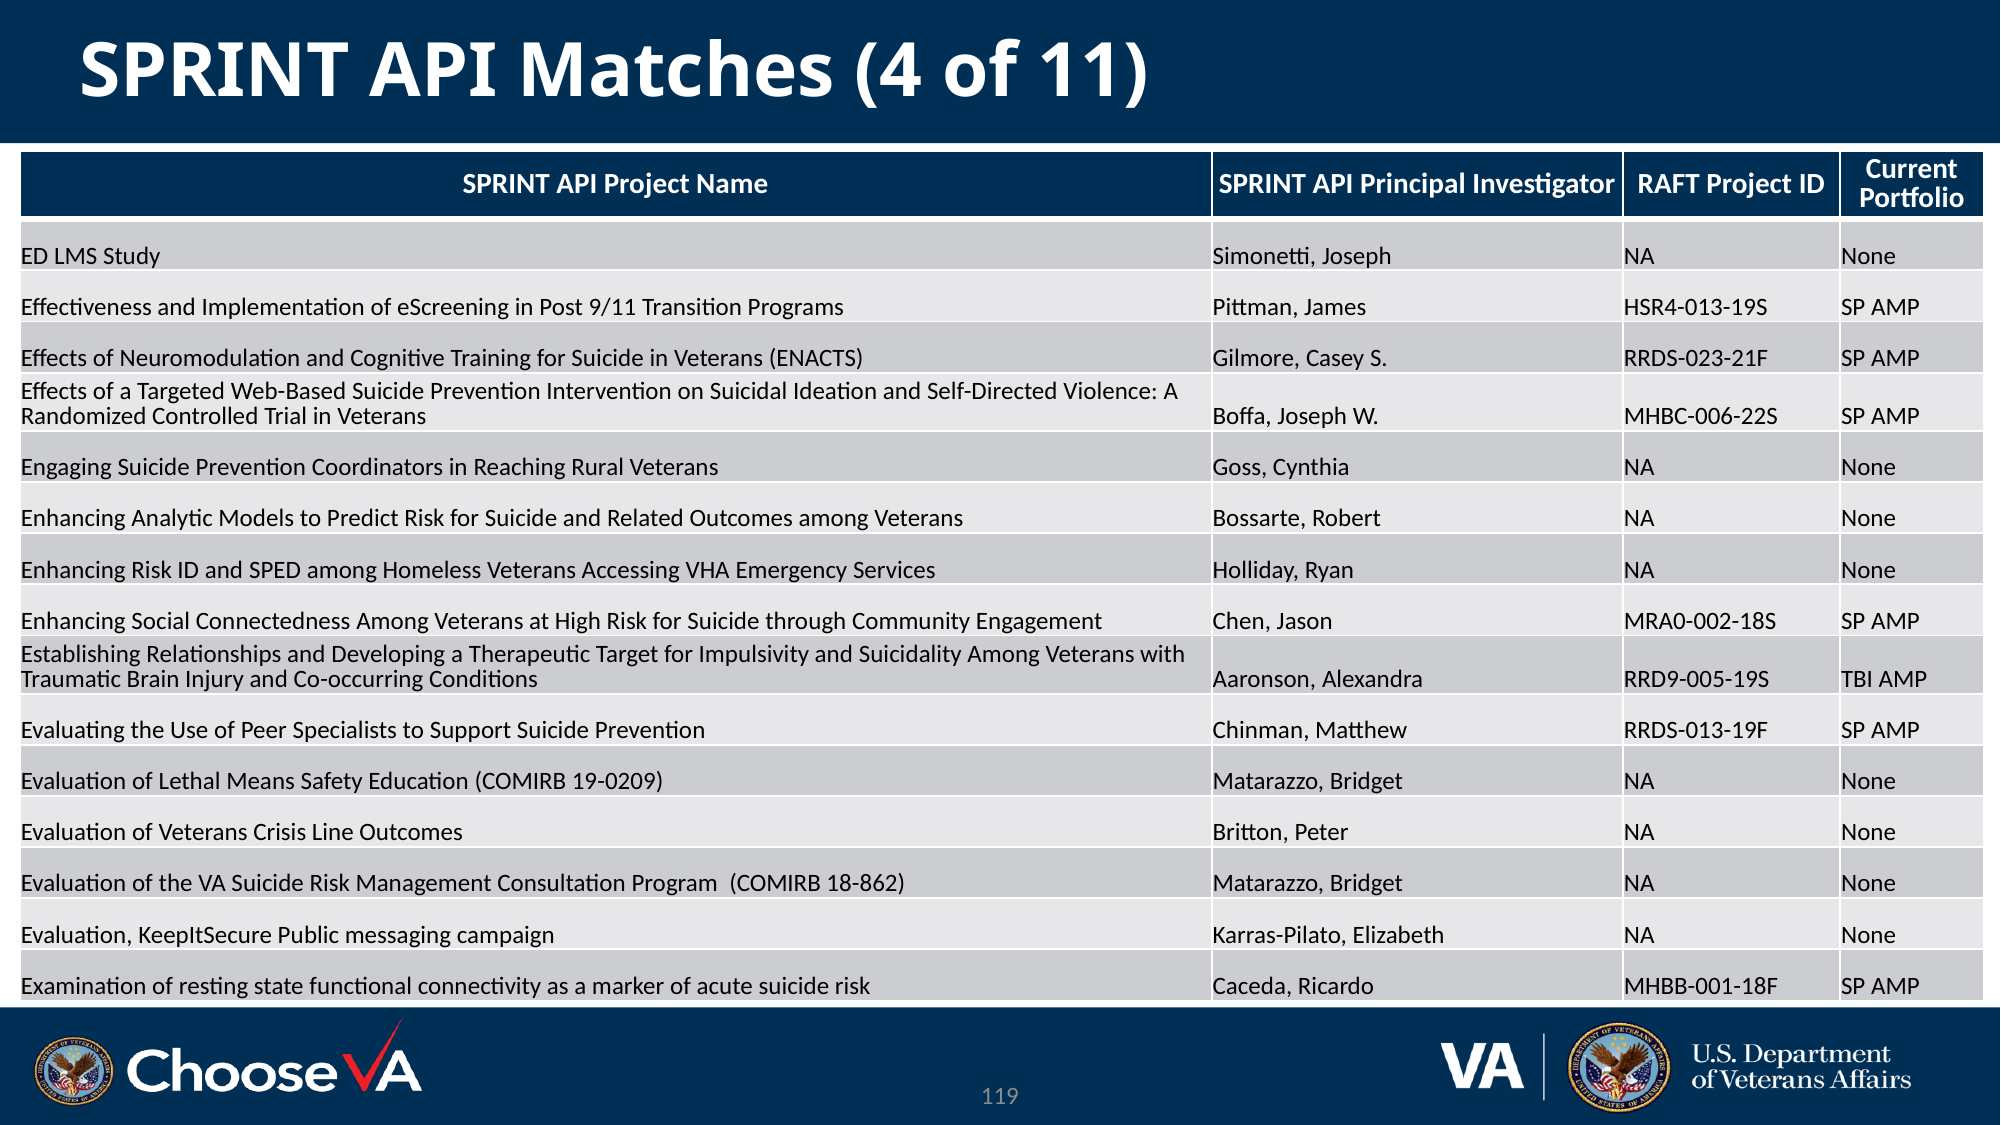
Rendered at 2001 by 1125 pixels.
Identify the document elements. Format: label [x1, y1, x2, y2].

table_cell [1624, 746, 1839, 795]
table_cell [1213, 271, 1622, 321]
table_cell [1841, 848, 1983, 897]
table_cell [21, 374, 1211, 430]
table_cell [21, 950, 1211, 1000]
table_cell [1841, 322, 1983, 372]
table_cell [1624, 222, 1839, 269]
table_cell [1213, 483, 1622, 532]
picture [33, 1015, 422, 1106]
table_cell [1213, 899, 1622, 948]
table_cell [1841, 271, 1983, 321]
table_cell [1624, 636, 1839, 693]
table_header [1841, 152, 1983, 216]
table_cell [21, 534, 1211, 583]
table_cell [1841, 636, 1983, 693]
table_cell [21, 432, 1211, 481]
table_header [1624, 152, 1839, 216]
table_cell [21, 222, 1211, 269]
table_cell [21, 483, 1211, 532]
table_cell [21, 797, 1211, 846]
table_cell [1624, 585, 1839, 635]
table_cell [1624, 534, 1839, 583]
table_cell [1624, 797, 1839, 846]
slide_number [774, 1065, 1225, 1125]
table_cell [21, 746, 1211, 795]
table_cell [1624, 899, 1839, 948]
table_cell [1841, 695, 1983, 744]
table_cell [1213, 695, 1622, 744]
table_cell [21, 322, 1211, 372]
table_cell [21, 636, 1211, 693]
table_cell [1624, 483, 1839, 532]
table_cell [1624, 695, 1839, 744]
picture [1434, 1014, 1917, 1120]
table_cell [1213, 534, 1622, 583]
title [64, 15, 1790, 128]
table_cell [1841, 585, 1983, 635]
table_cell [1841, 432, 1983, 481]
table_cell [21, 899, 1211, 948]
table_cell [1624, 322, 1839, 372]
table_cell [1841, 899, 1983, 948]
table_header [1213, 152, 1622, 216]
table_cell [1841, 797, 1983, 846]
table_cell [1213, 222, 1622, 269]
table_cell [1213, 374, 1622, 430]
table_cell [1213, 797, 1622, 846]
table_cell [1624, 950, 1839, 1000]
table_cell [1213, 432, 1622, 481]
table_cell [1624, 848, 1839, 897]
table_cell [1624, 271, 1839, 321]
table_cell [1213, 585, 1622, 635]
table_cell [1213, 746, 1622, 795]
table_cell [1841, 534, 1983, 583]
table_cell [21, 848, 1211, 897]
table_header [21, 152, 1211, 216]
table_cell [1213, 636, 1622, 693]
table_cell [1213, 322, 1622, 372]
table_cell [21, 585, 1211, 635]
table_cell [1841, 222, 1983, 269]
table_cell [21, 271, 1211, 321]
table_cell [1624, 432, 1839, 481]
table_cell [1841, 746, 1983, 795]
table_cell [21, 695, 1211, 744]
table_cell [1841, 483, 1983, 532]
table_cell [1841, 374, 1983, 430]
table_cell [1213, 848, 1622, 897]
table_cell [1841, 950, 1983, 1000]
table_cell [1624, 374, 1839, 430]
table_cell [1213, 950, 1622, 1000]
